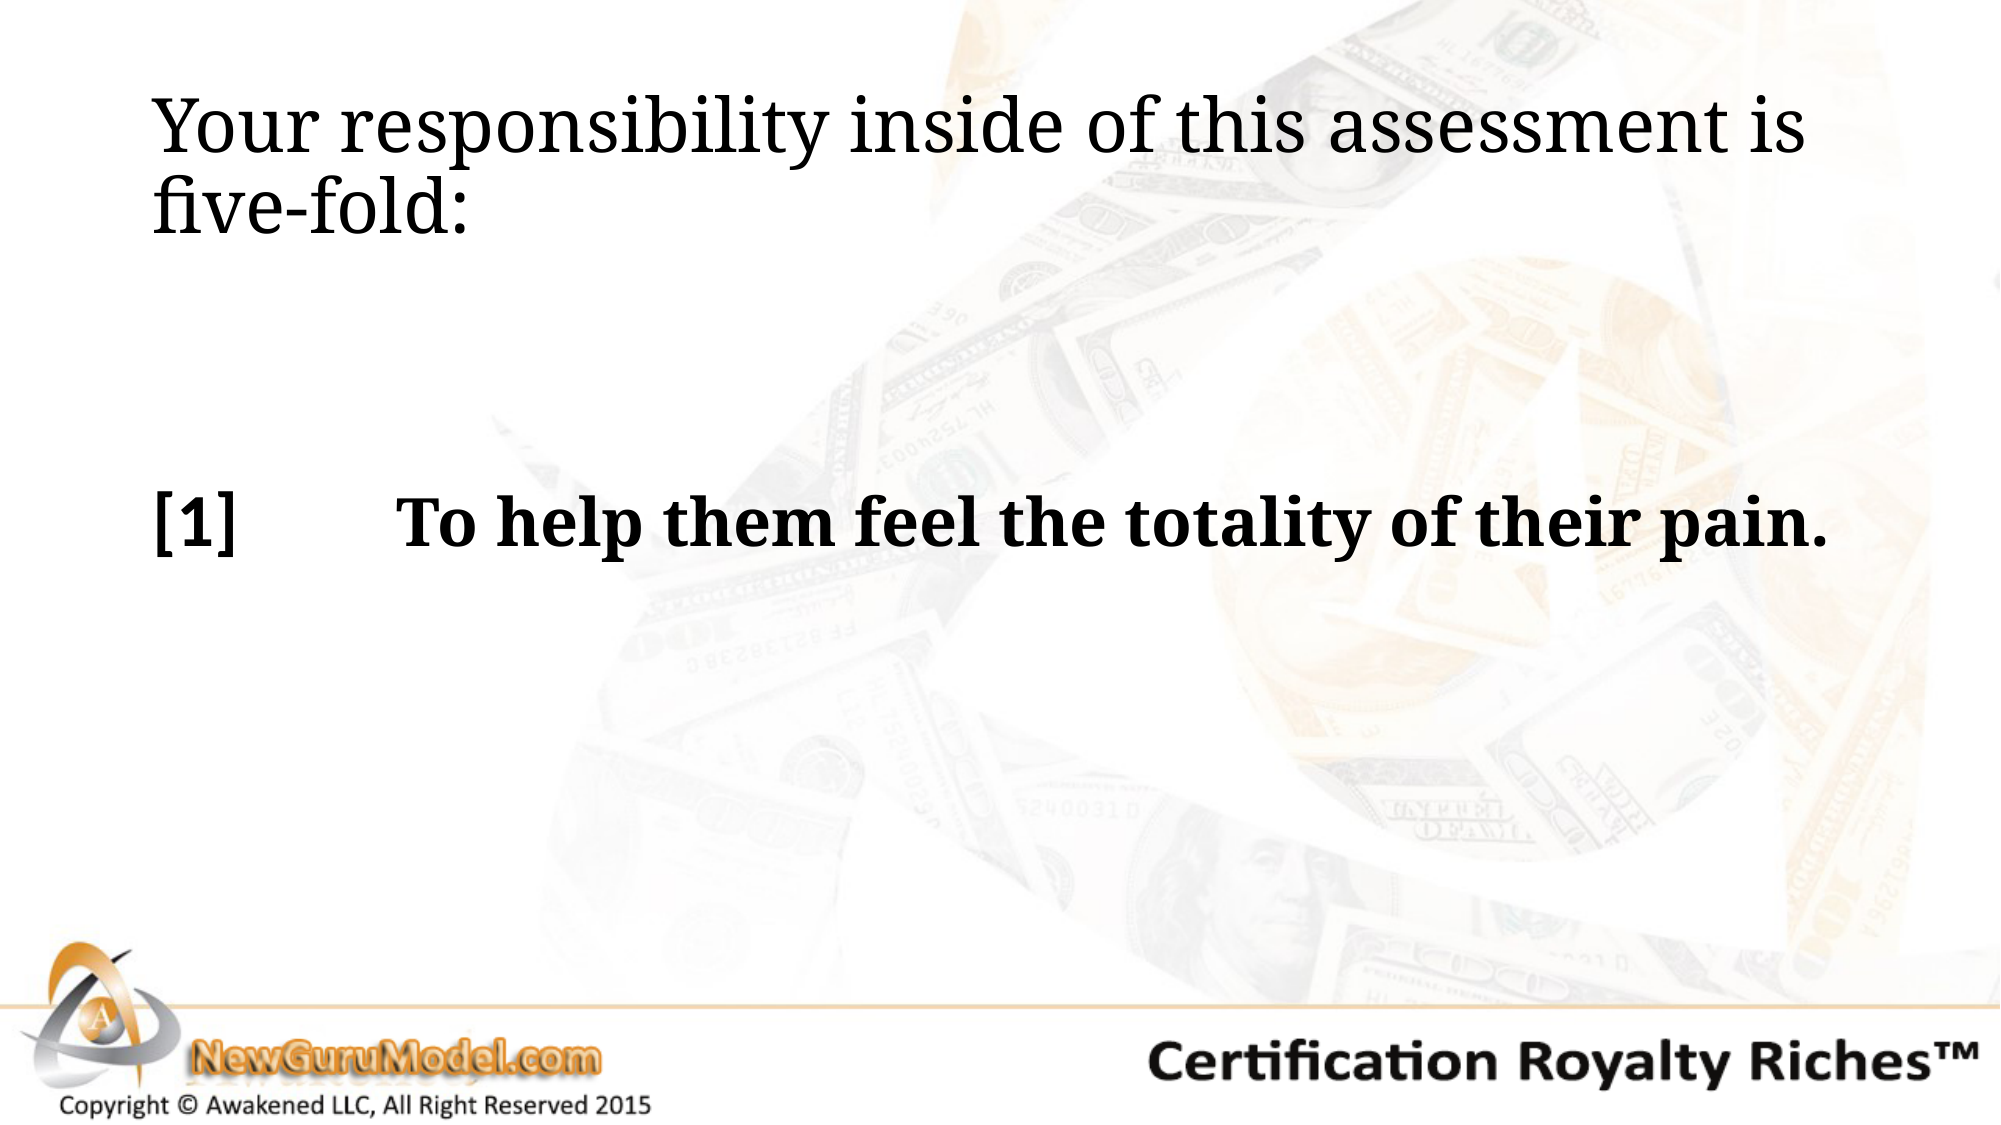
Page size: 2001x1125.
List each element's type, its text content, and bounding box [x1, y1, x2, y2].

picture [0, 0, 2000, 1125]
list [1] To help them feel the totality of their pain. [137, 299, 1863, 1014]
title Your responsibility inside of this assessment is five-fold: [137, 59, 1863, 278]
